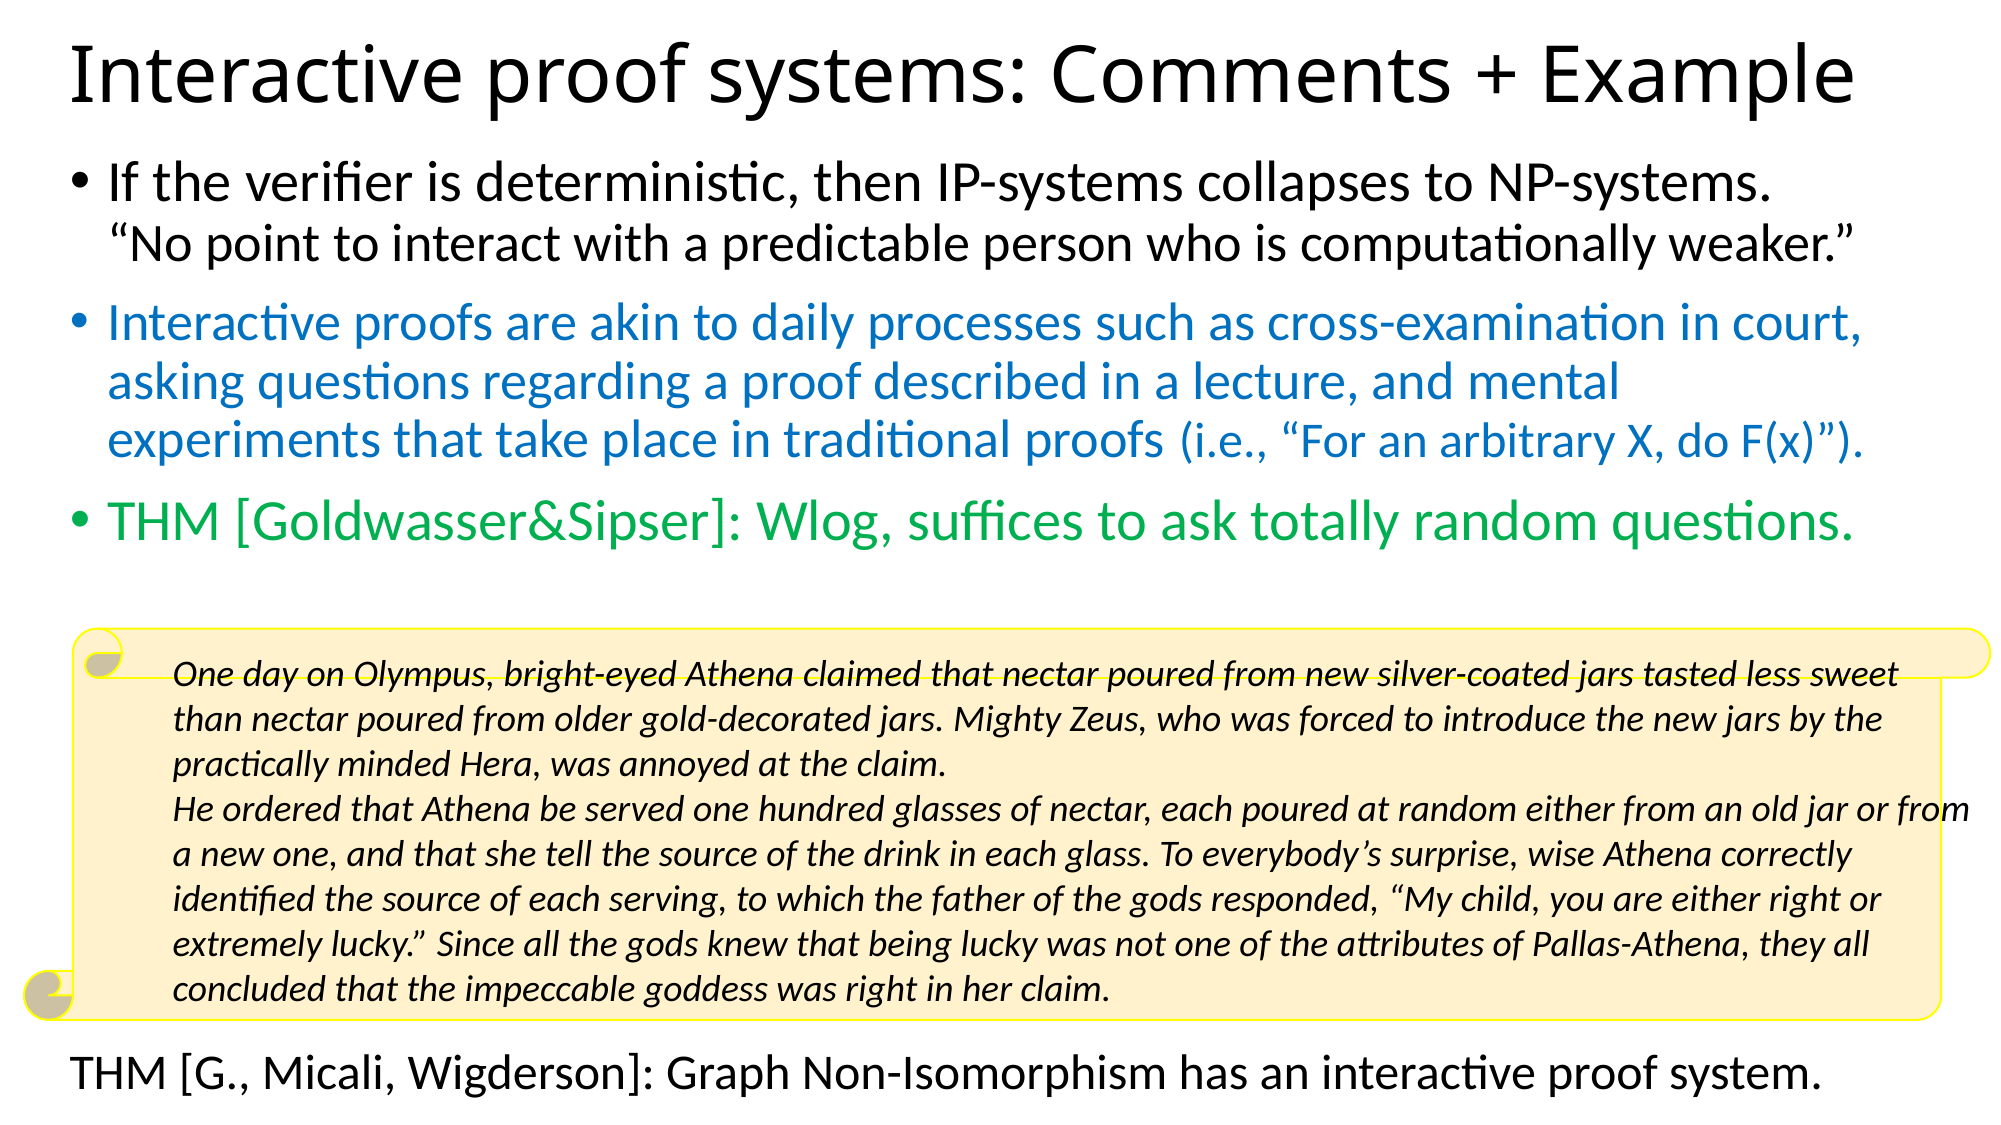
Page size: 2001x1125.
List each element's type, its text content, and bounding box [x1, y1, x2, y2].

text_box [22, 627, 1989, 1021]
title Interactive proof systems: Comments + Example [54, 22, 1875, 132]
list If the verifier is deterministic, then IP-systems collapses to NP-systems. “No point to interact with a predictable person who is computationally weaker.” Interactive proofs are akin to daily processes such as cross-examination in court, asking questions regarding a proof described in a lecture, and mental experiments that take place in traditional proofs (i.e., “For an arbitrary X, do F(x)”). THM [Goldwasser&Sipser]: Wlog, suffices to ask totally random questions. [54, 144, 1900, 578]
text_box One day on Olympus, bright-eyed Athena claimed that nectar poured from new silver-coated jars tasted less sweet than nectar poured from older gold-decorated jars. Mighty Zeus, who was forced to introduce the new jars by the practically minded Hera, was annoyed at the claim. He ordered that Athena be served one hundred glasses of nectar, each poured at random either from an old jar or from a new one, and that she tell the source of the drink in each glass. To everybody’s surprise, wise Athena correctly identified the source of each serving, to which the father of the gods responded, “My child, you are either right or extremely lucky.” Since all the gods knew that being lucky was not one of the attributes of Pallas-Athena, they all concluded that the impeccable goddess was right in her claim. [157, 641, 1991, 1016]
text_box THM [G., Micali, Wigderson]: Graph Non-Isomorphism has an interactive proof system. [54, 1032, 1875, 1107]
